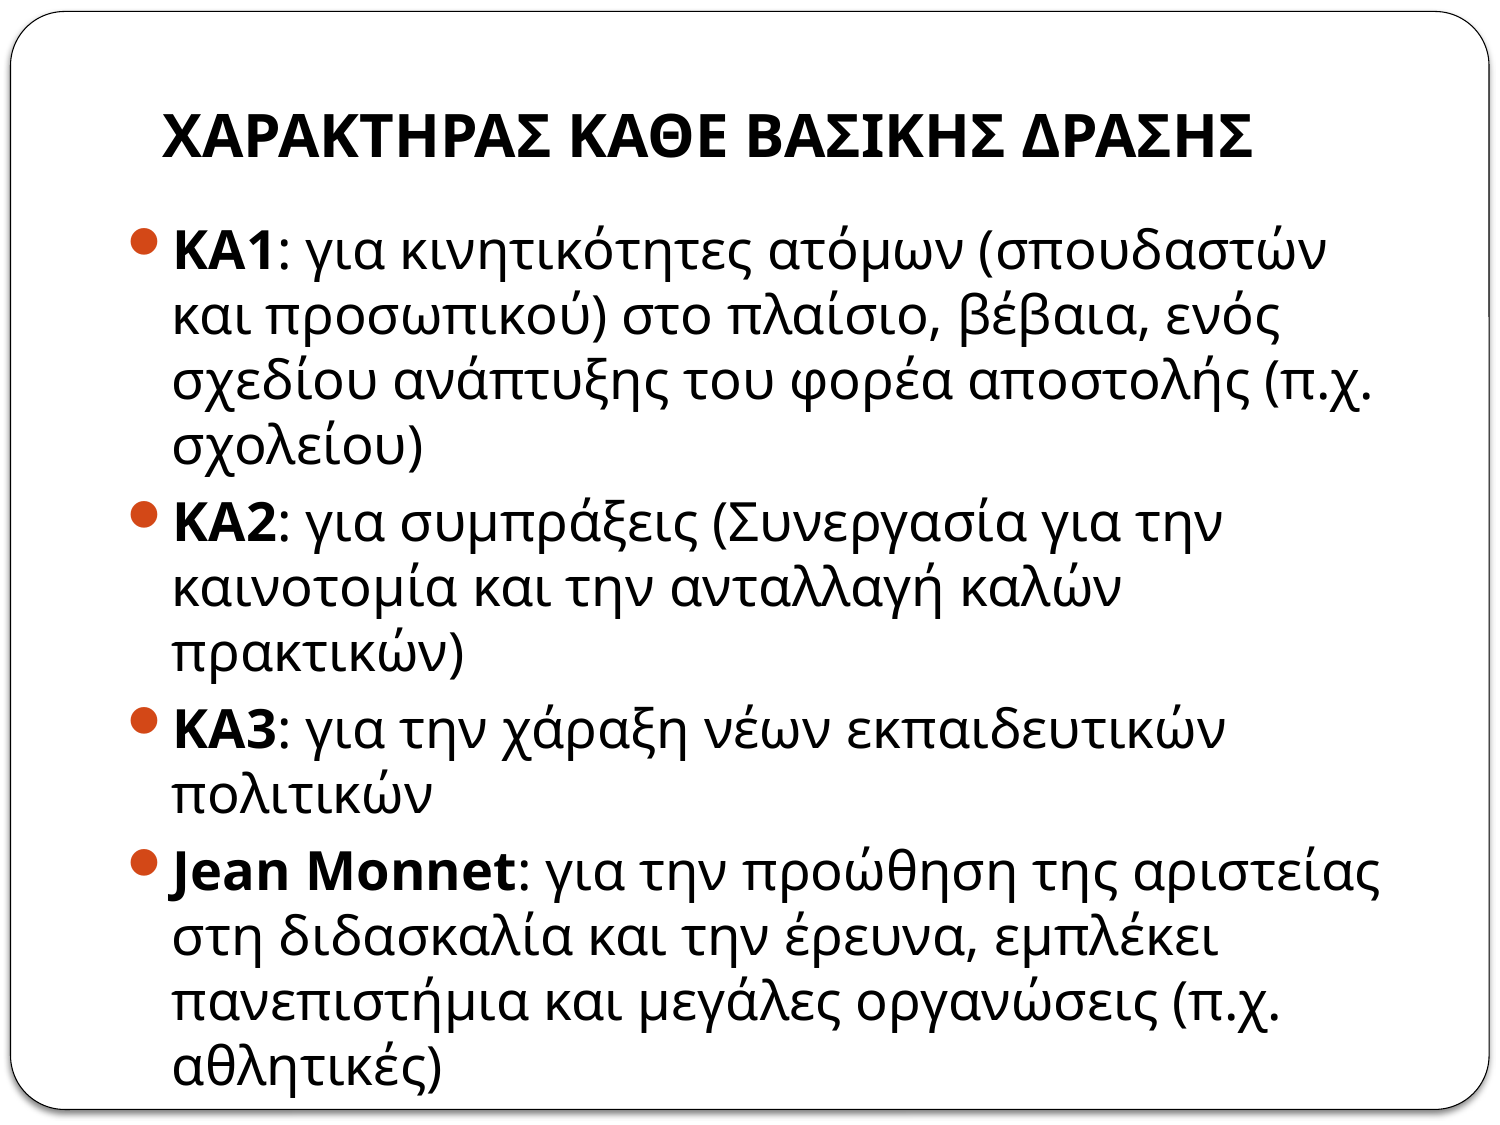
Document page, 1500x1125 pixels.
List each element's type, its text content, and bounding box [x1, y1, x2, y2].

list ΚΑ1: για κινητικότητες ατόμων (σπουδαστών και προσωπικού) στο πλαίσιο, βέβαια, ενός σχεδίου ανάπτυξης του φορέα αποστολής (π.χ. σχολείου) ΚΑ2: για συμπράξεις (Συνεργασία για την καινοτομία και την ανταλλαγή καλών πρακτικών) ΚΑ3: για την χάραξη νέων εκπαιδευτικών πολιτικών Jean Monnet: για την προώθηση της αριστείας στη διδασκαλία και την έρευνα, εμπλέκει πανεπιστήμια και μεγάλες οργανώσεις (π.χ. αθλητικές) [112, 208, 1425, 1024]
title ΧΑΡΑΚΤΗΡΑΣ ΚΑΘΕ ΒΑΣΙΚΗΣ ΔΡΑΣΗΣ [147, 45, 1412, 185]
